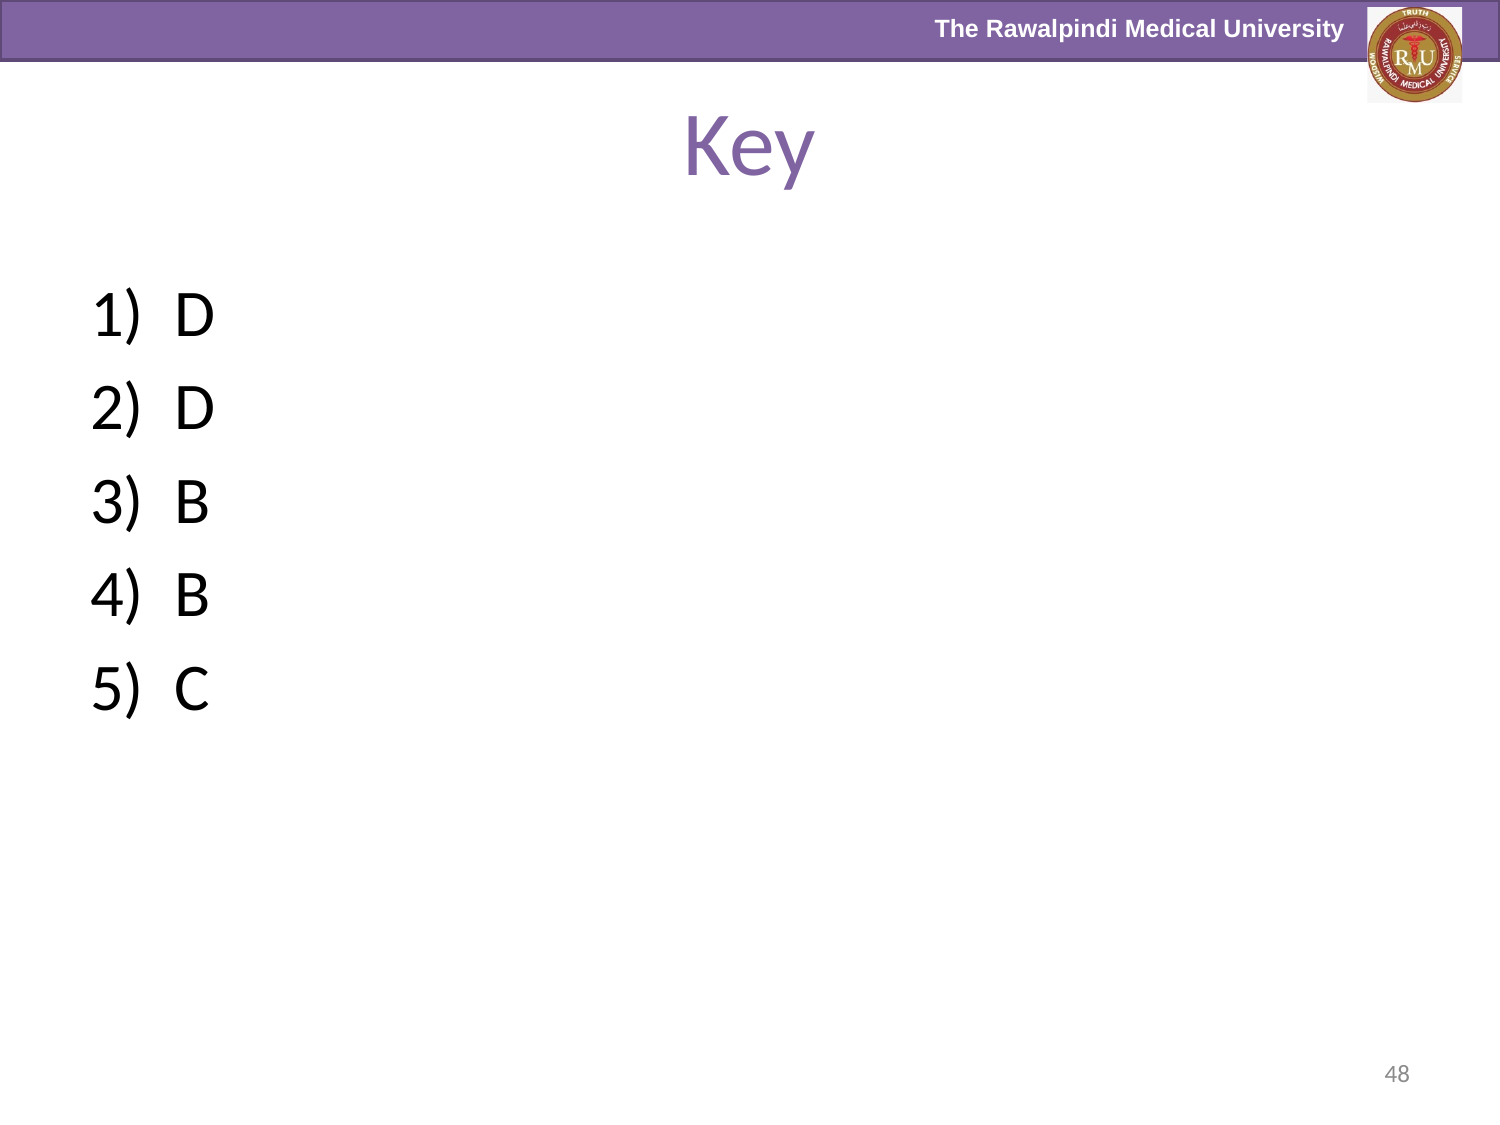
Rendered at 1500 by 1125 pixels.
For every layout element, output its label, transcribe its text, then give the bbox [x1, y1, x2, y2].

picture [1367, 7, 1463, 103]
slide_number 48 [1074, 1042, 1425, 1103]
title Key [75, 45, 1425, 233]
list D D B B C [75, 262, 1425, 1005]
